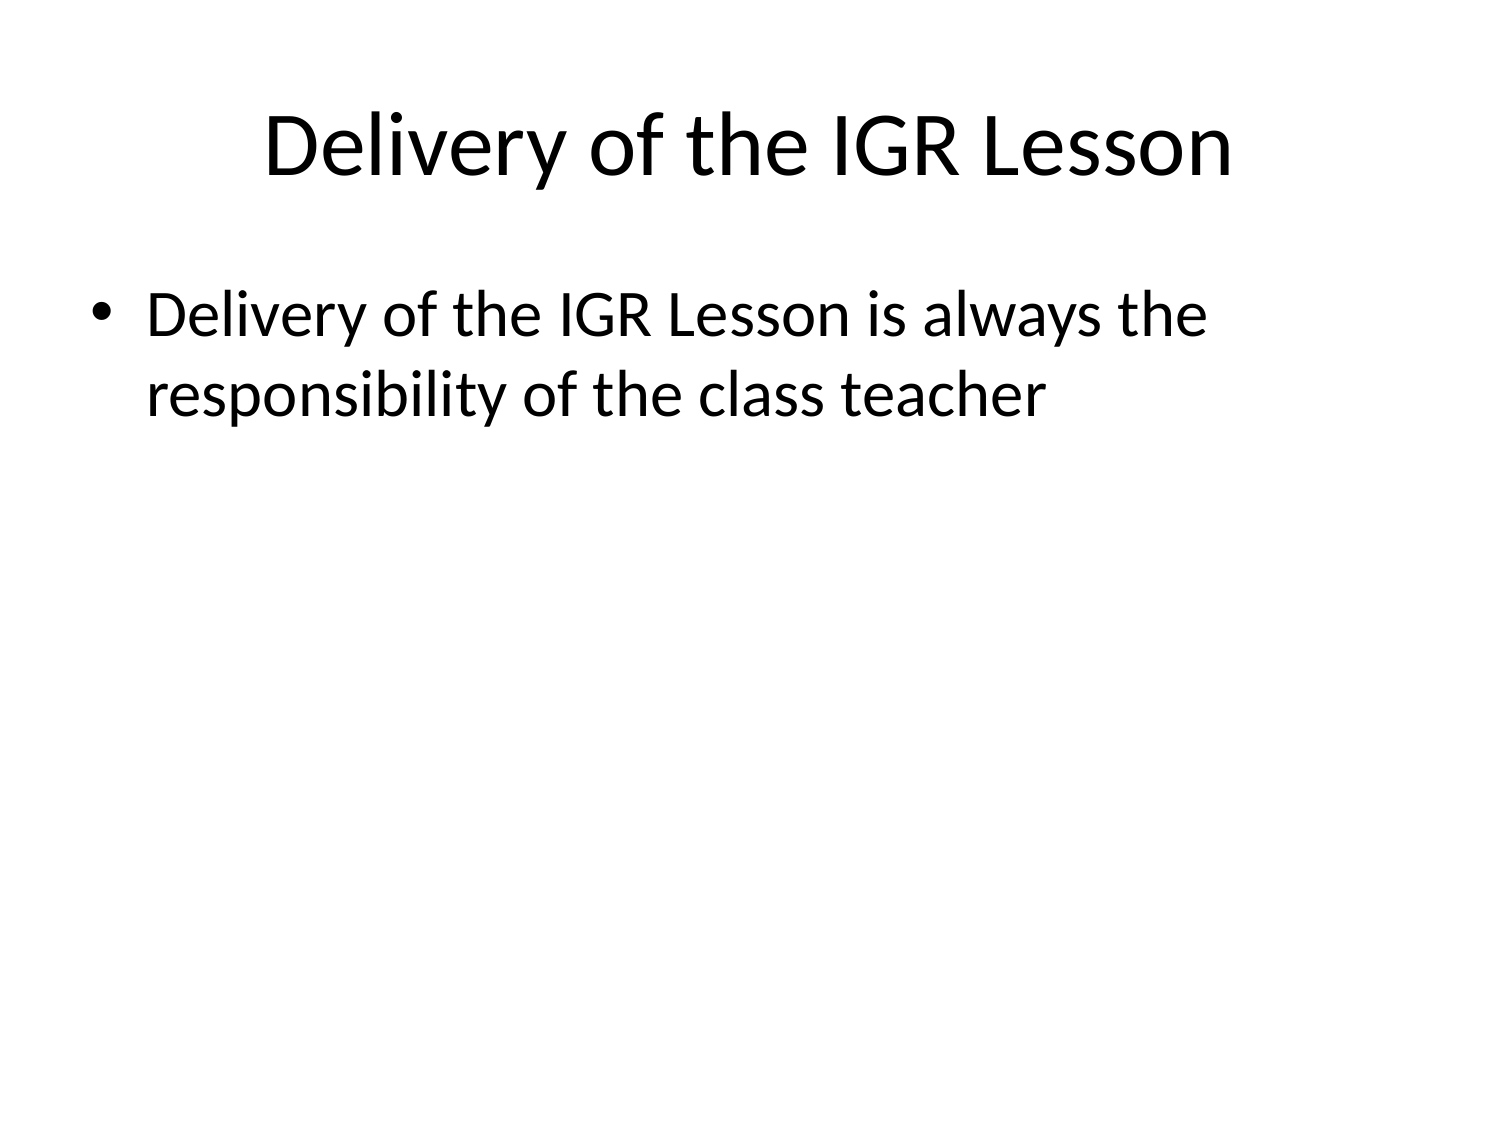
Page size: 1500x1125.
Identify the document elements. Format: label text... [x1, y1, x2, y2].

title Delivery of the IGR Lesson [75, 45, 1425, 233]
list Delivery of the IGR Lesson is always the responsibility of the class teacher [75, 262, 1425, 1005]
